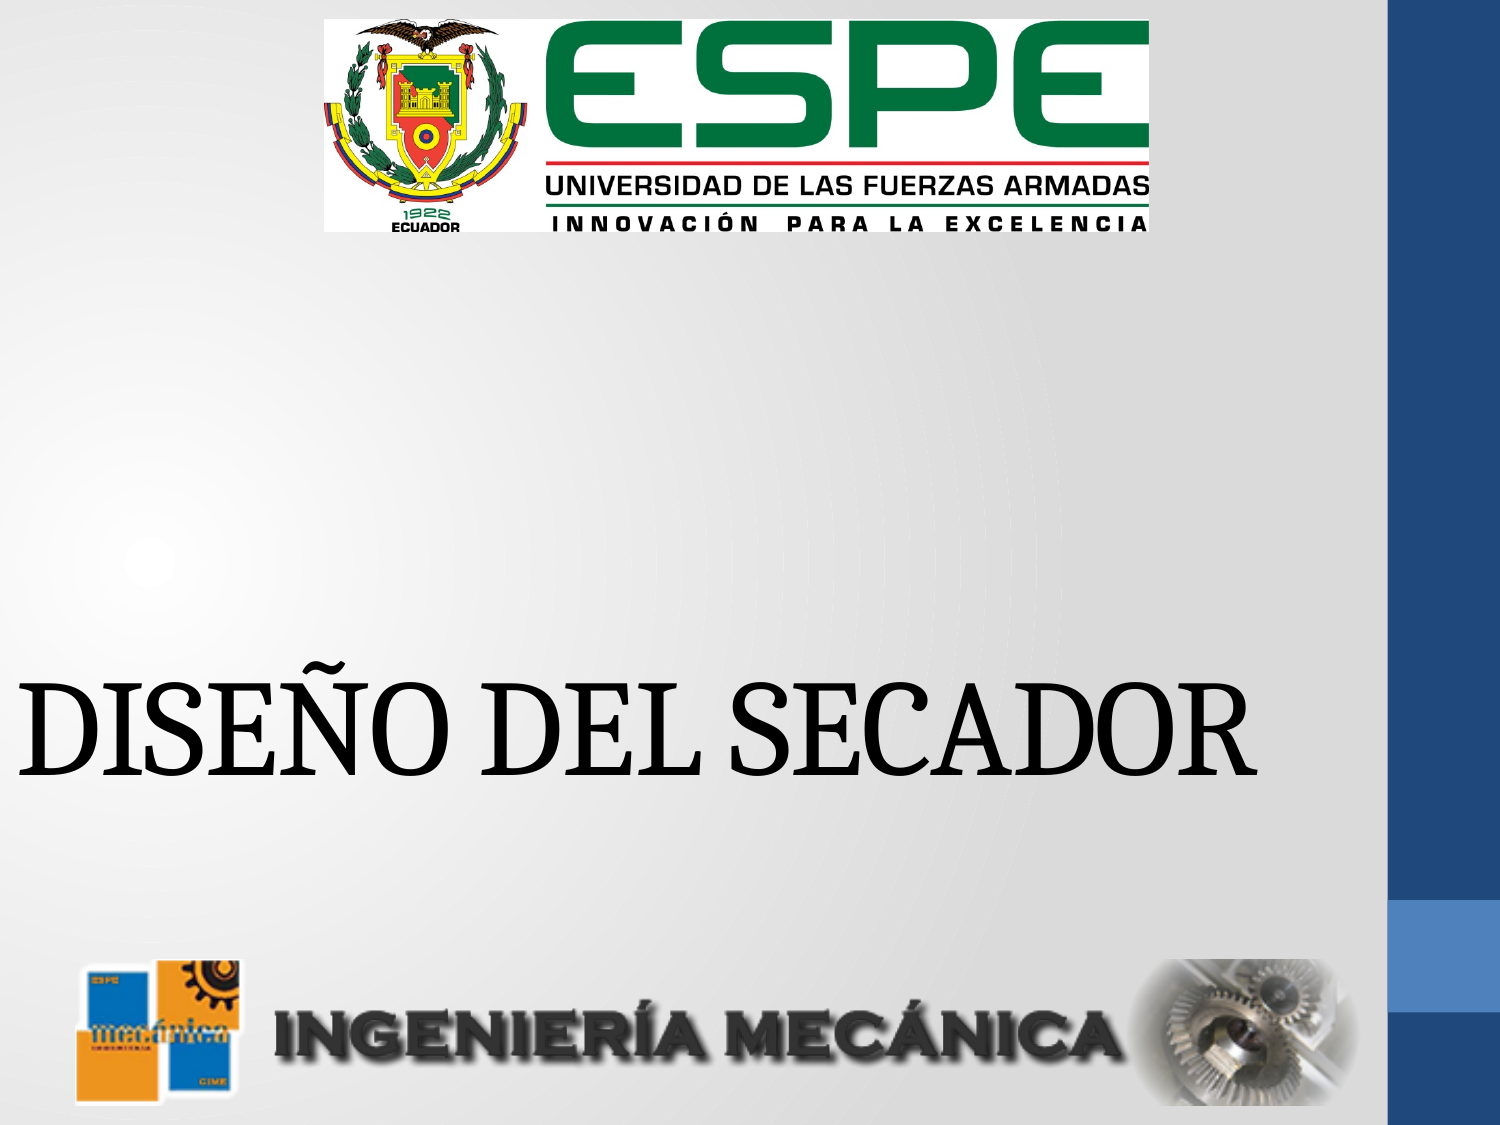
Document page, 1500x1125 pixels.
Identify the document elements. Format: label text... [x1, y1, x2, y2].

picture [324, 19, 1149, 232]
title DISEÑO DEL SECADOR [0, 385, 1388, 811]
picture [75, 959, 1388, 1106]
